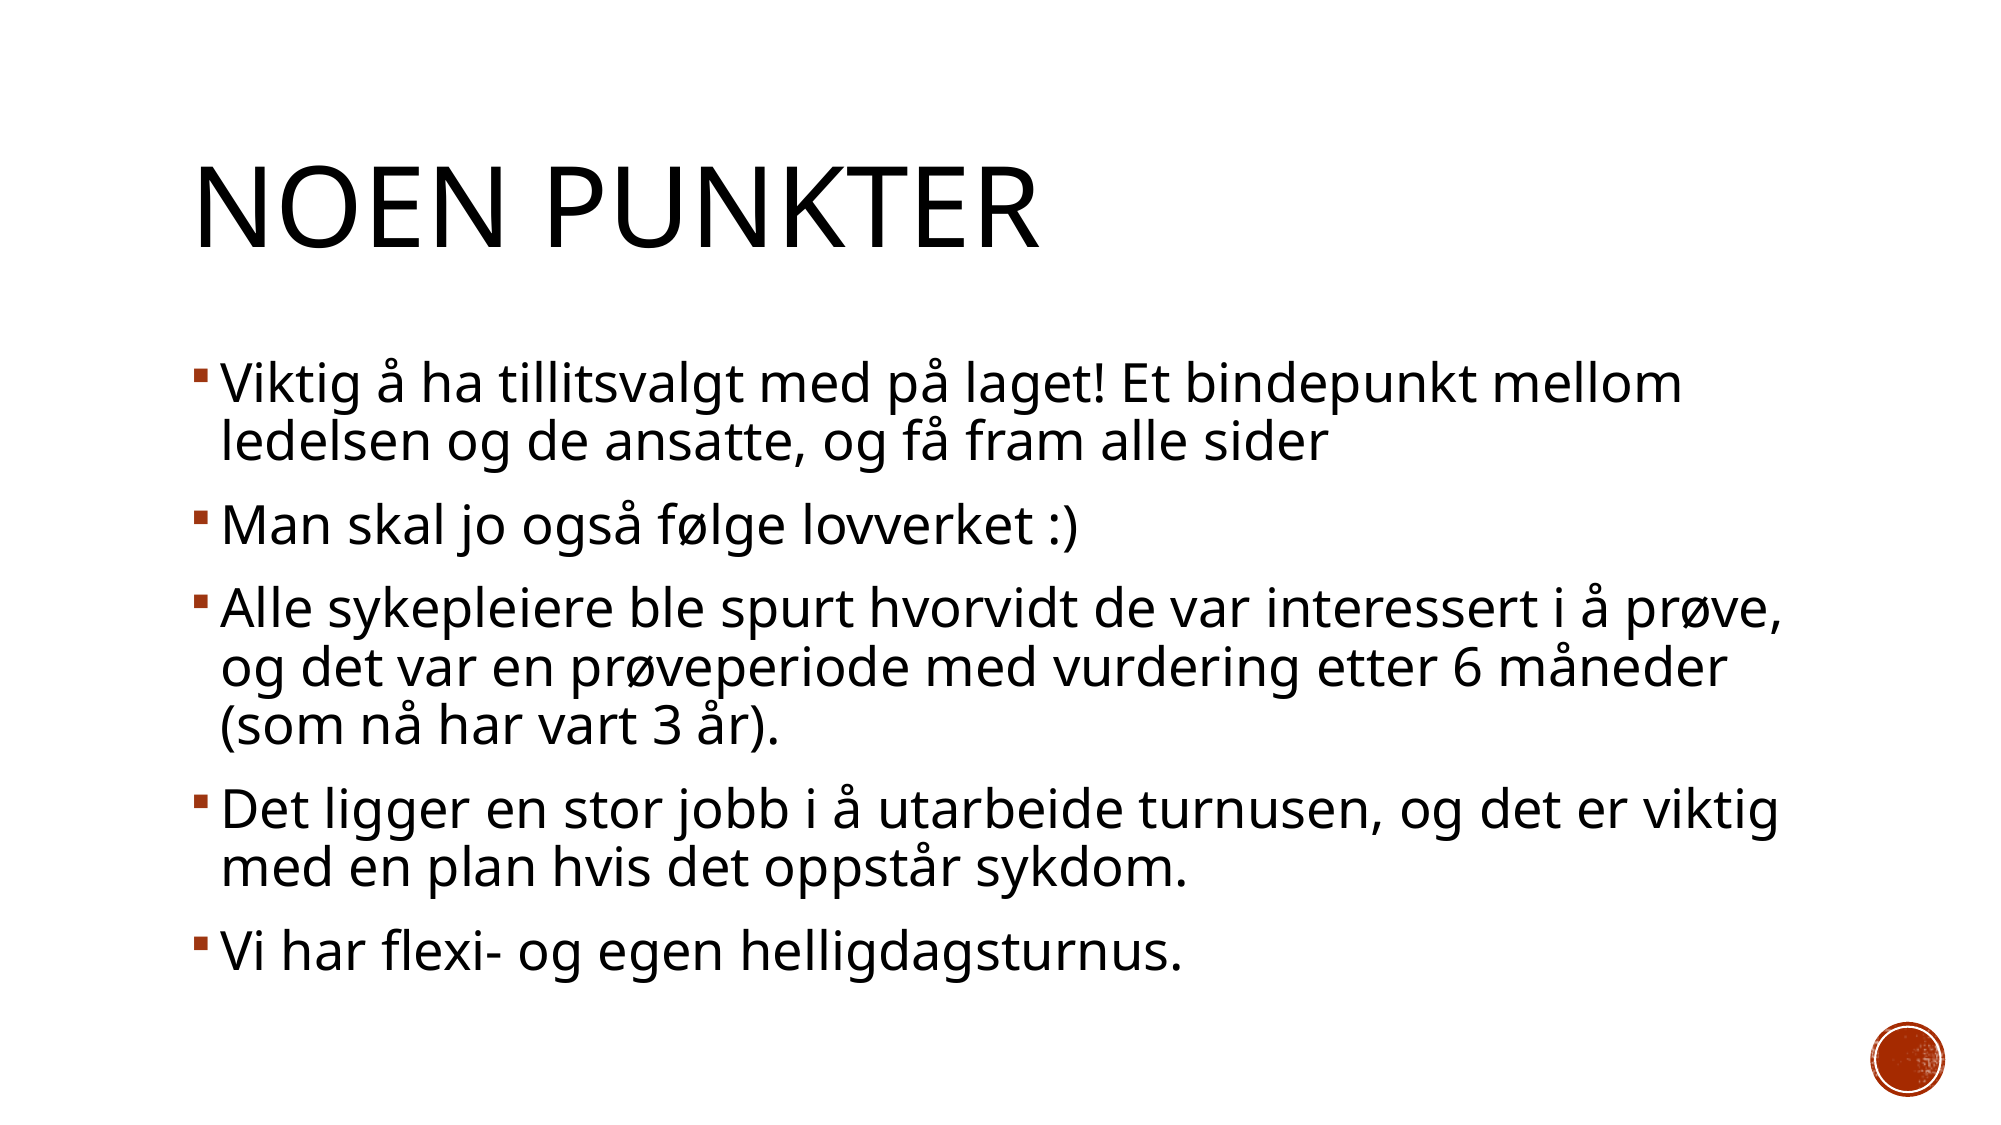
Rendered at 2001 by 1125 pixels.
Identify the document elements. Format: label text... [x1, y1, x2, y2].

list Viktig å ha tillitsvalgt med på laget! Et bindepunkt mellom ledelsen og de ansatte, og få fram alle sider Man skal jo også følge lovverket :) Alle sykepleiere ble spurt hvorvidt de var interessert i å prøve, og det var en prøveperiode med vurdering etter 6 måneder (som nå har vart 3 år). Det ligger en stor jobb i å utarbeide turnusen, og det er viktig med en plan hvis det oppstår sykdom. Vi har flexi- og egen helligdagsturnus. [175, 348, 1826, 1013]
title Noen punkter [175, 79, 1826, 344]
